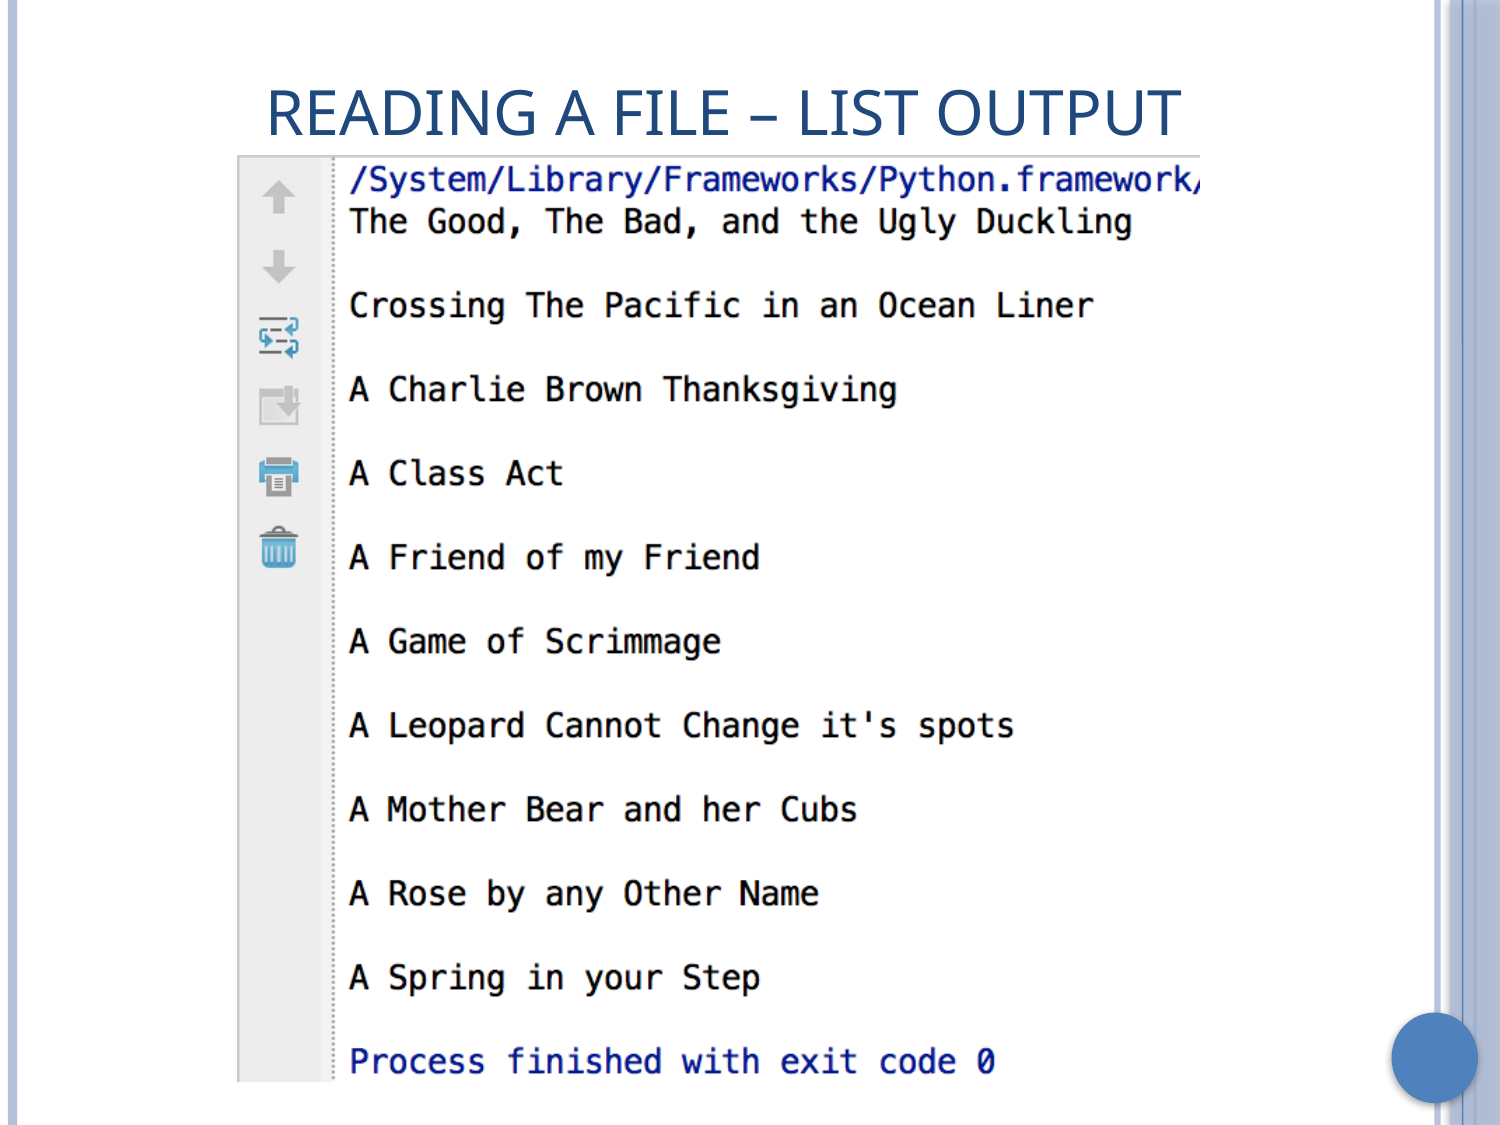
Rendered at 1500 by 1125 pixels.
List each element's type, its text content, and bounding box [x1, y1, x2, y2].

title Reading a File – List output [75, 45, 1375, 175]
picture [236, 155, 1201, 1083]
